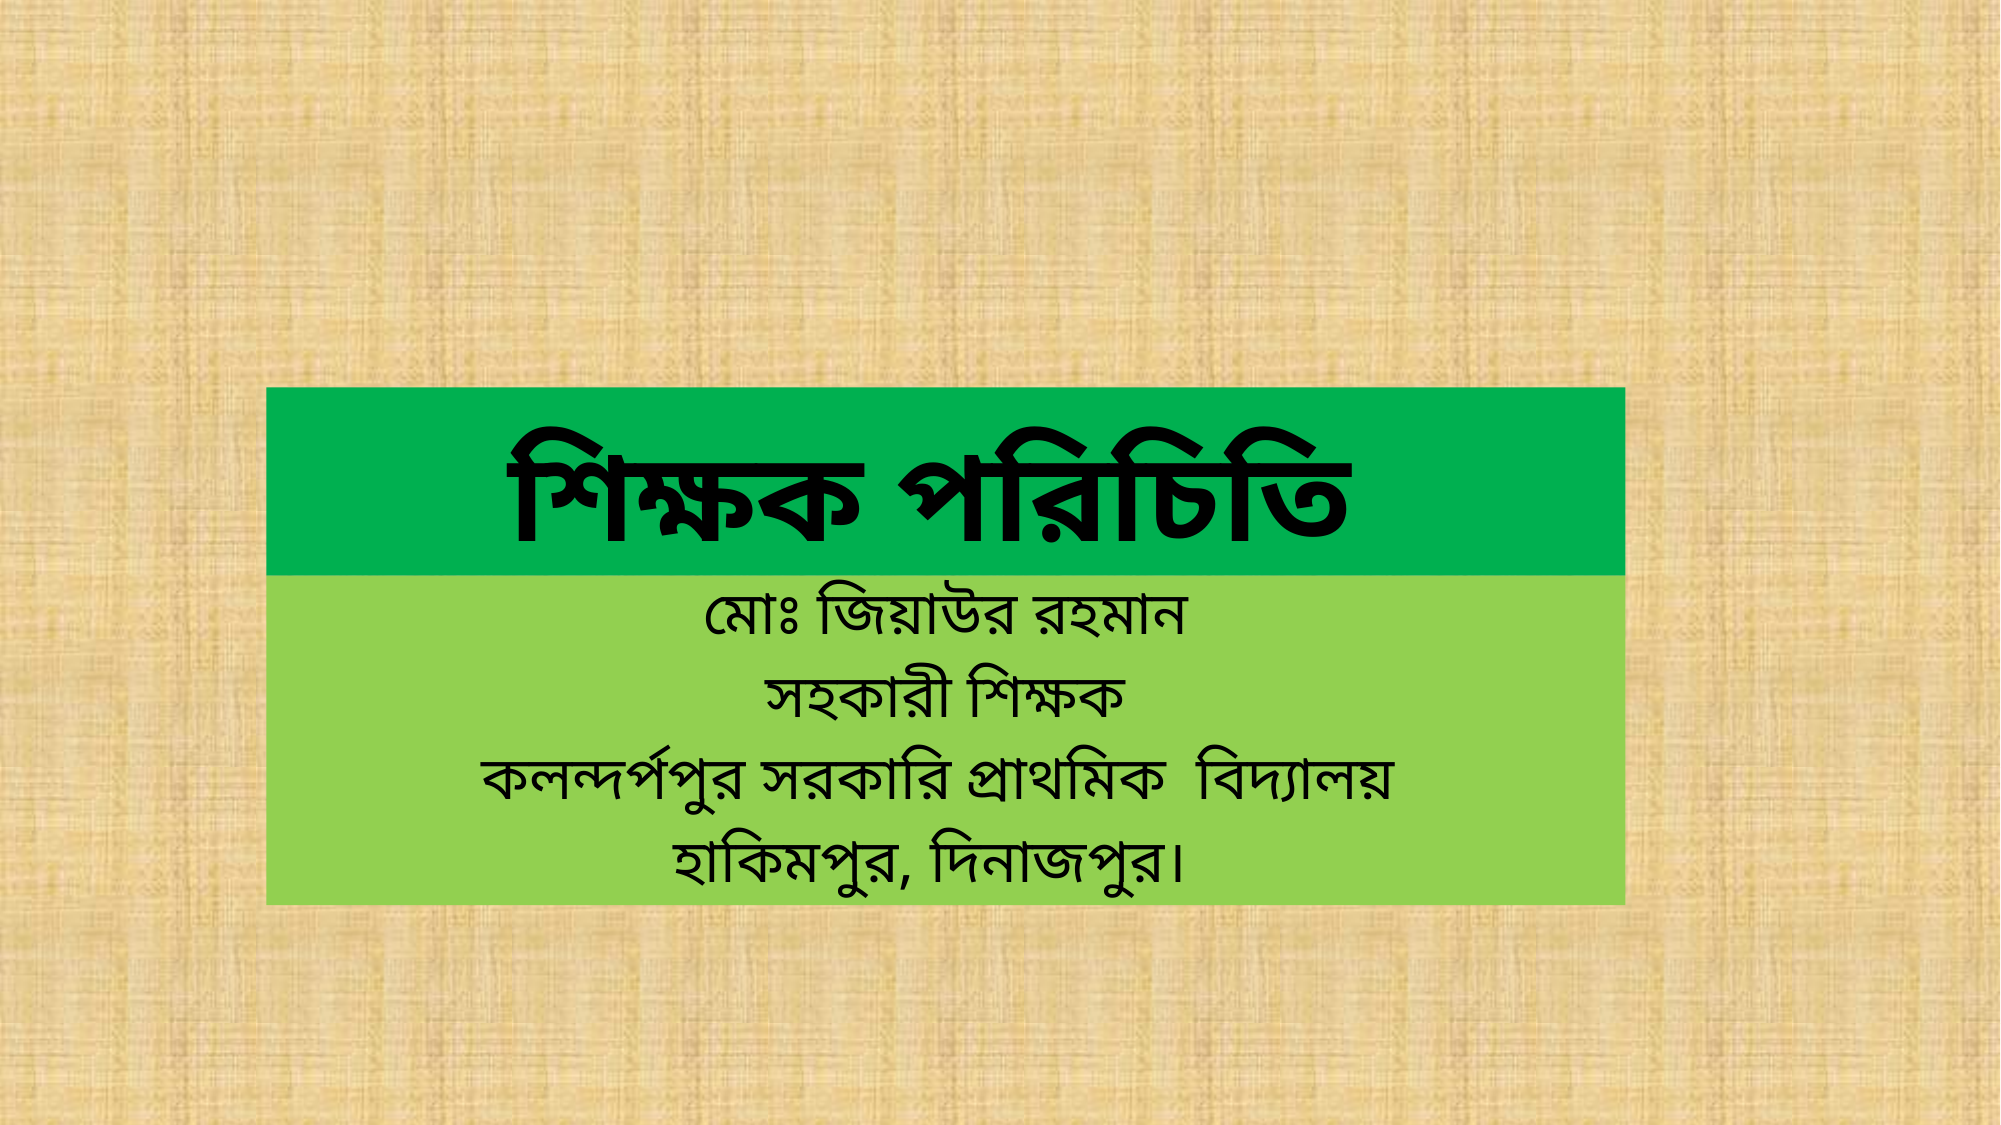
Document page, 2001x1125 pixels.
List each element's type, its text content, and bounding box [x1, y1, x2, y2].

picture [0, 0, 2001, 1125]
title শিক্ষক পরিচিতি [266, 387, 1626, 575]
subtitle মোঃ জিয়াউর রহমান সহকারী শিক্ষক কলন্দর্পপুর সরকারি প্রাথমিক বিদ্যালয় হাকিমপুর, দিনাজপুর। [266, 575, 1626, 906]
